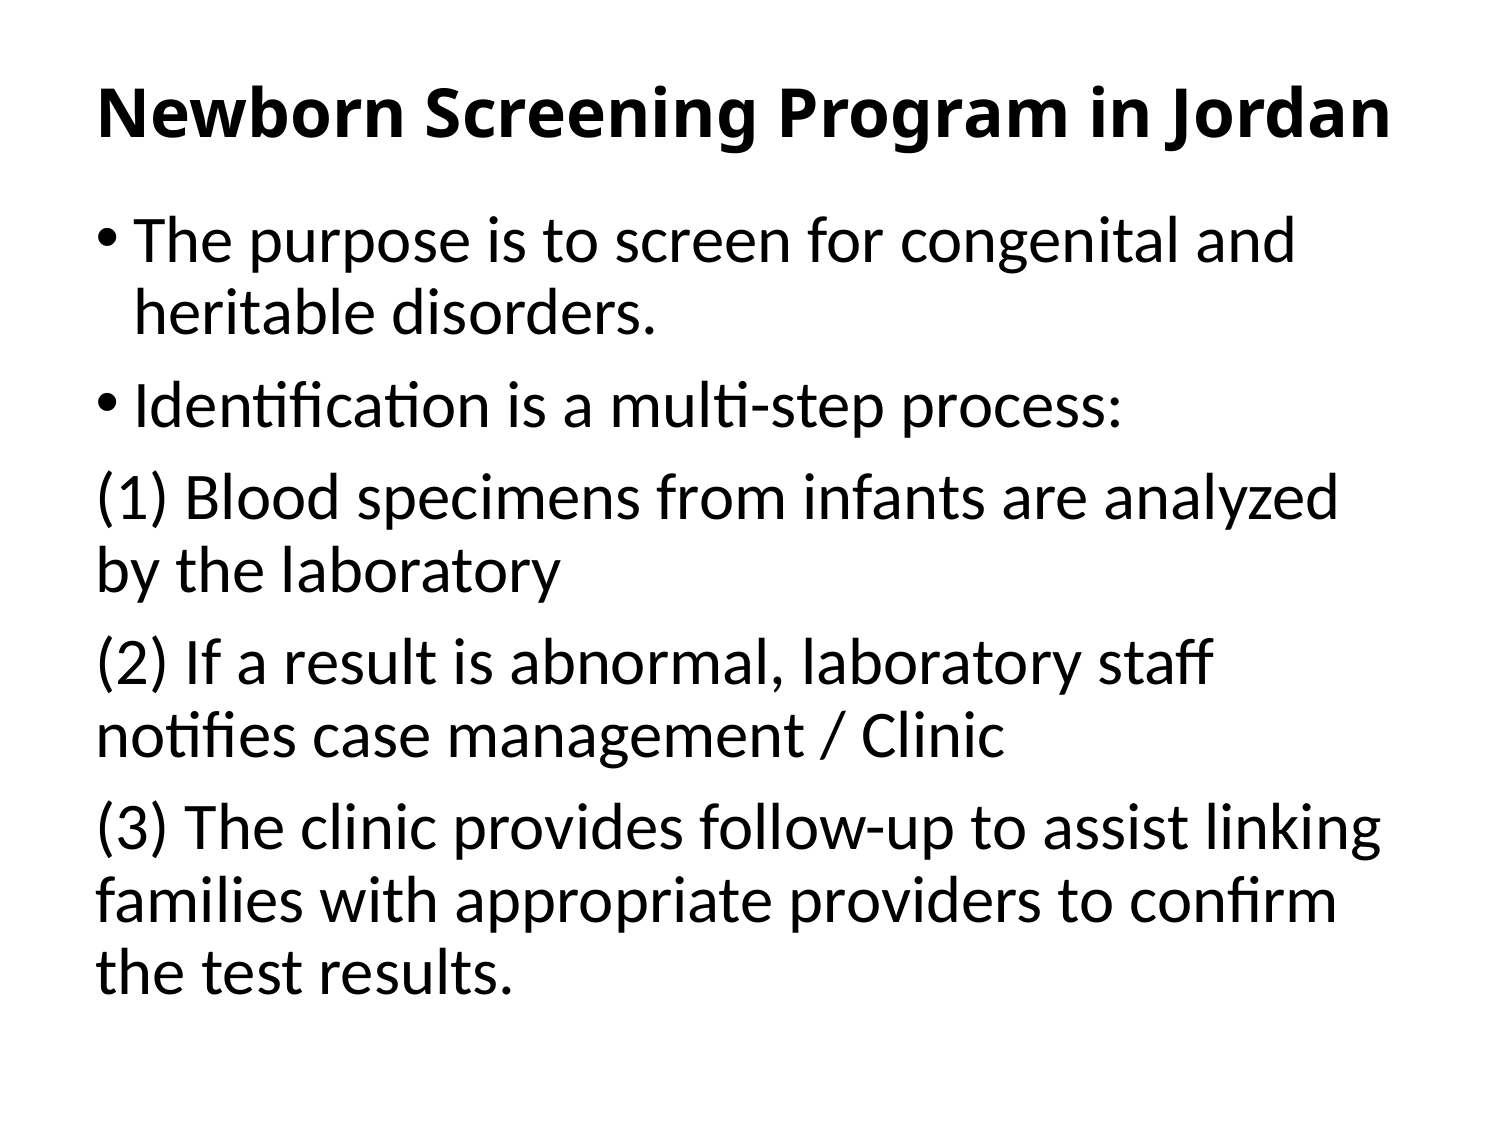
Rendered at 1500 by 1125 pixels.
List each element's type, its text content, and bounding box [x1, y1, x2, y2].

list The purpose is to screen for congenital and heritable disorders. Identification is a multi-step process: (1) Blood specimens from infants are analyzed by the laboratory (2) If a result is abnormal, laboratory staff notifies case management / Clinic (3) The clinic provides follow-up to assist linking families with appropriate providers to confirm the test results. [80, 197, 1420, 1061]
title Newborn Screening Program in Jordan [80, 34, 1420, 197]
